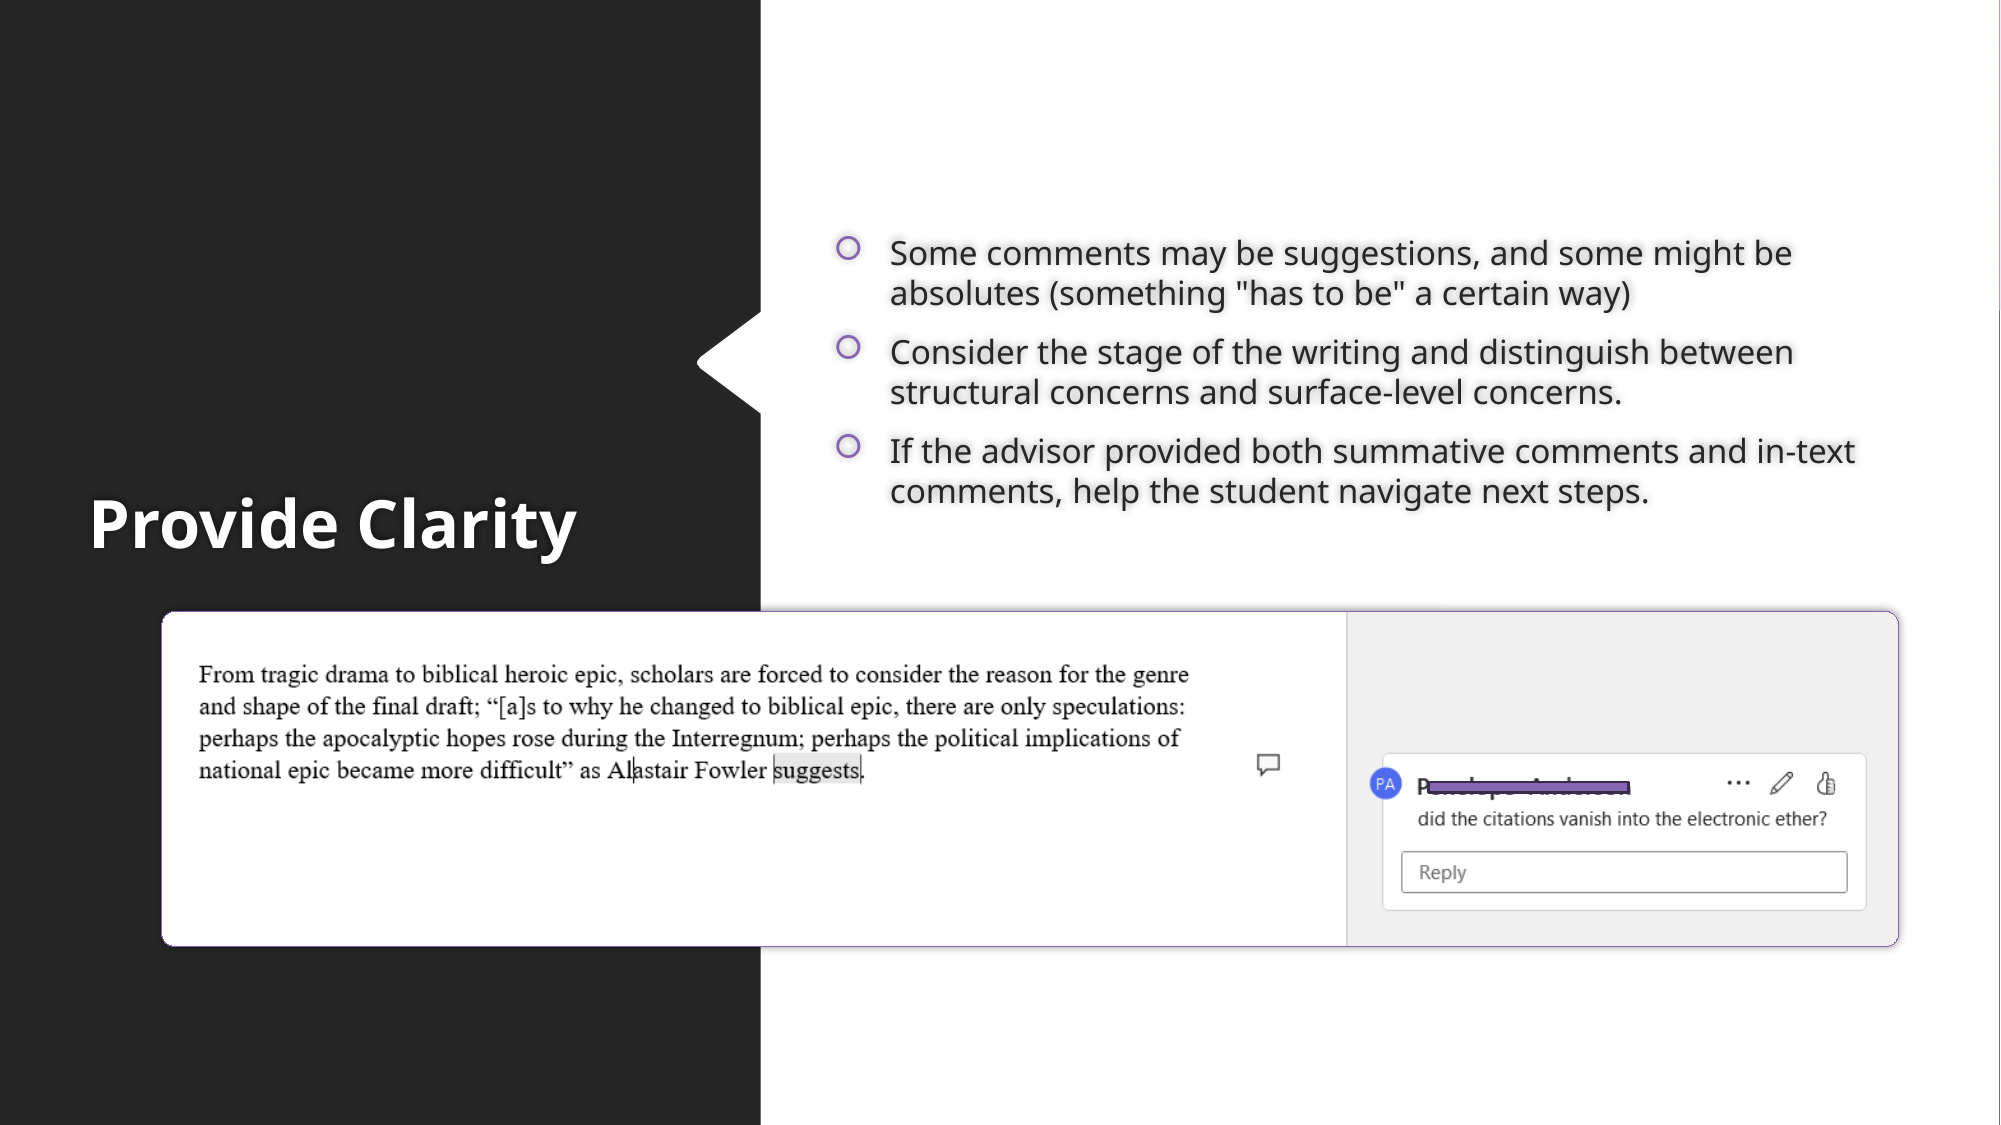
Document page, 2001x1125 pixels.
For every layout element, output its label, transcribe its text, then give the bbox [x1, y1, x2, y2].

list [161, 611, 1899, 947]
list Some comments may be suggestions, and some might be absolutes (something "has to be" a certain way) Consider the stage of the writing and distinguish between structural concerns and surface-level concerns. If the advisor provided both summative comments and in-text comments, help the student navigate next steps. [818, 73, 1899, 609]
text_box [0, 0, 762, 1125]
title Provide Clarity [74, 73, 677, 971]
text_box [699, 0, 2000, 1125]
